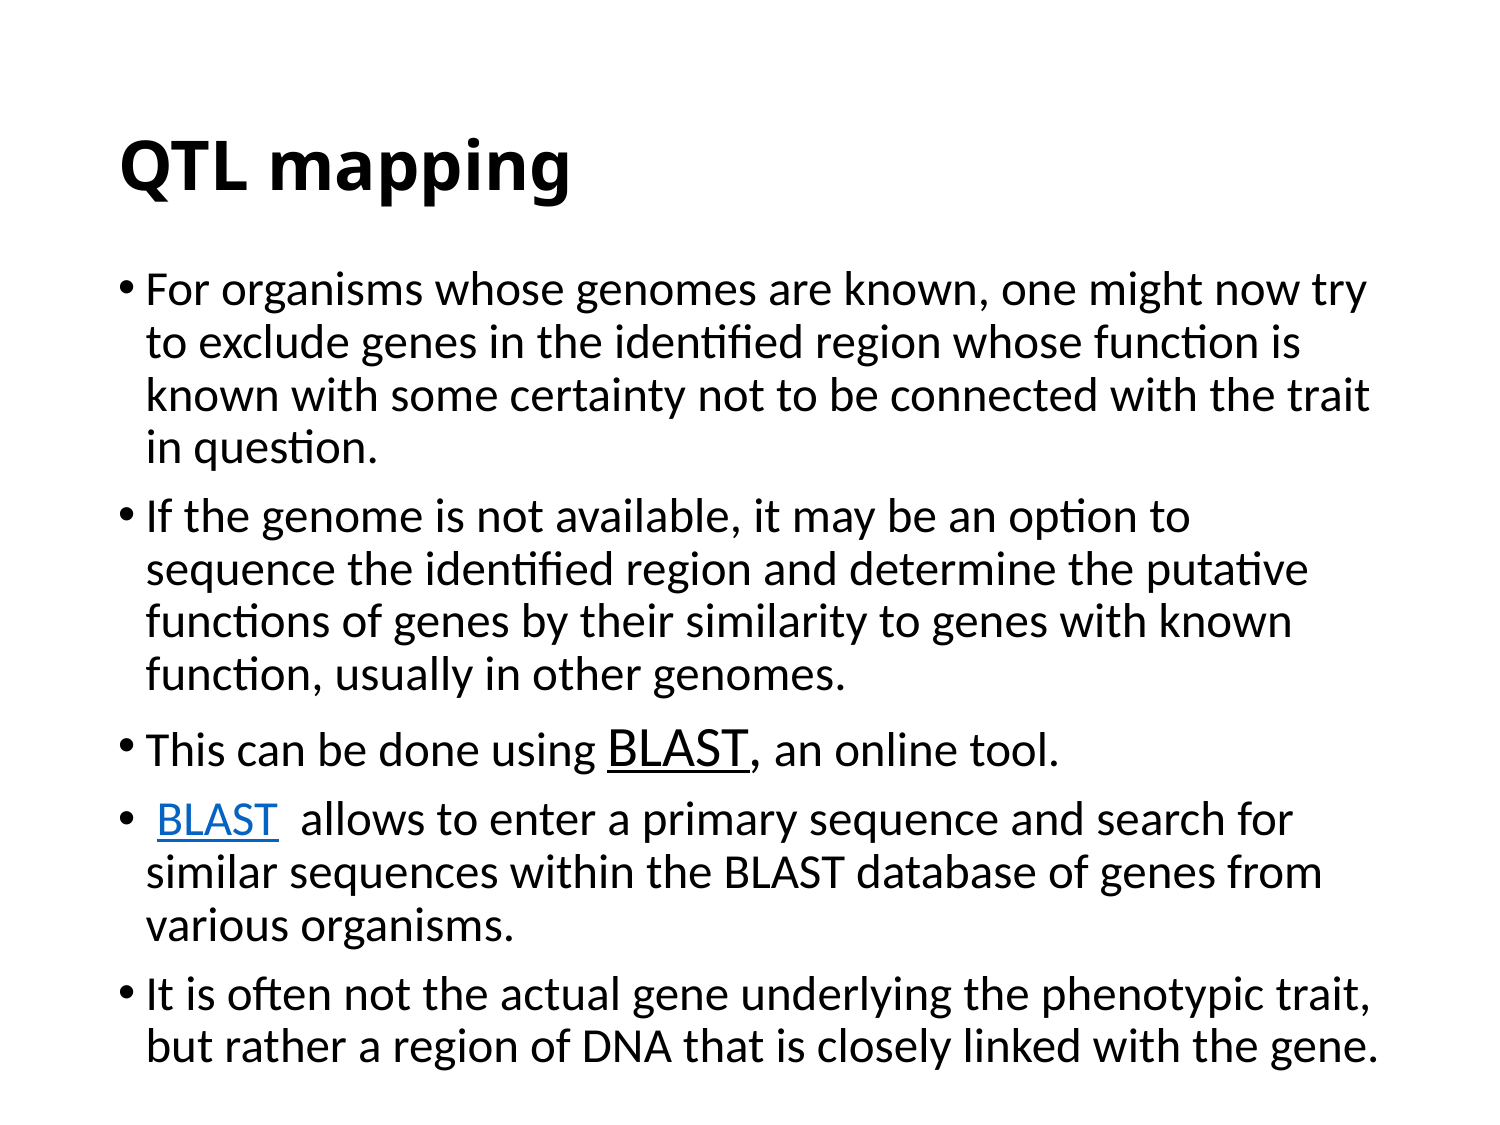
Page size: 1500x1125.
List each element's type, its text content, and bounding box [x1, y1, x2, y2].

list For organisms whose genomes are known, one might now try to exclude genes in the identified region whose function is known with some certainty not to be connected with the trait in question. If the genome is not available, it may be an option to sequence the identified region and determine the putative functions of genes by their similarity to genes with known function, usually in other genomes. This can be done using BLAST, an online tool. BLAST allows to enter a primary sequence and search for similar sequences within the BLAST database of genes from various organisms. It is often not the actual gene underlying the phenotypic trait, but rather a region of DNA that is closely linked with the gene. [103, 255, 1397, 1106]
title QTL mapping [103, 59, 1397, 255]
